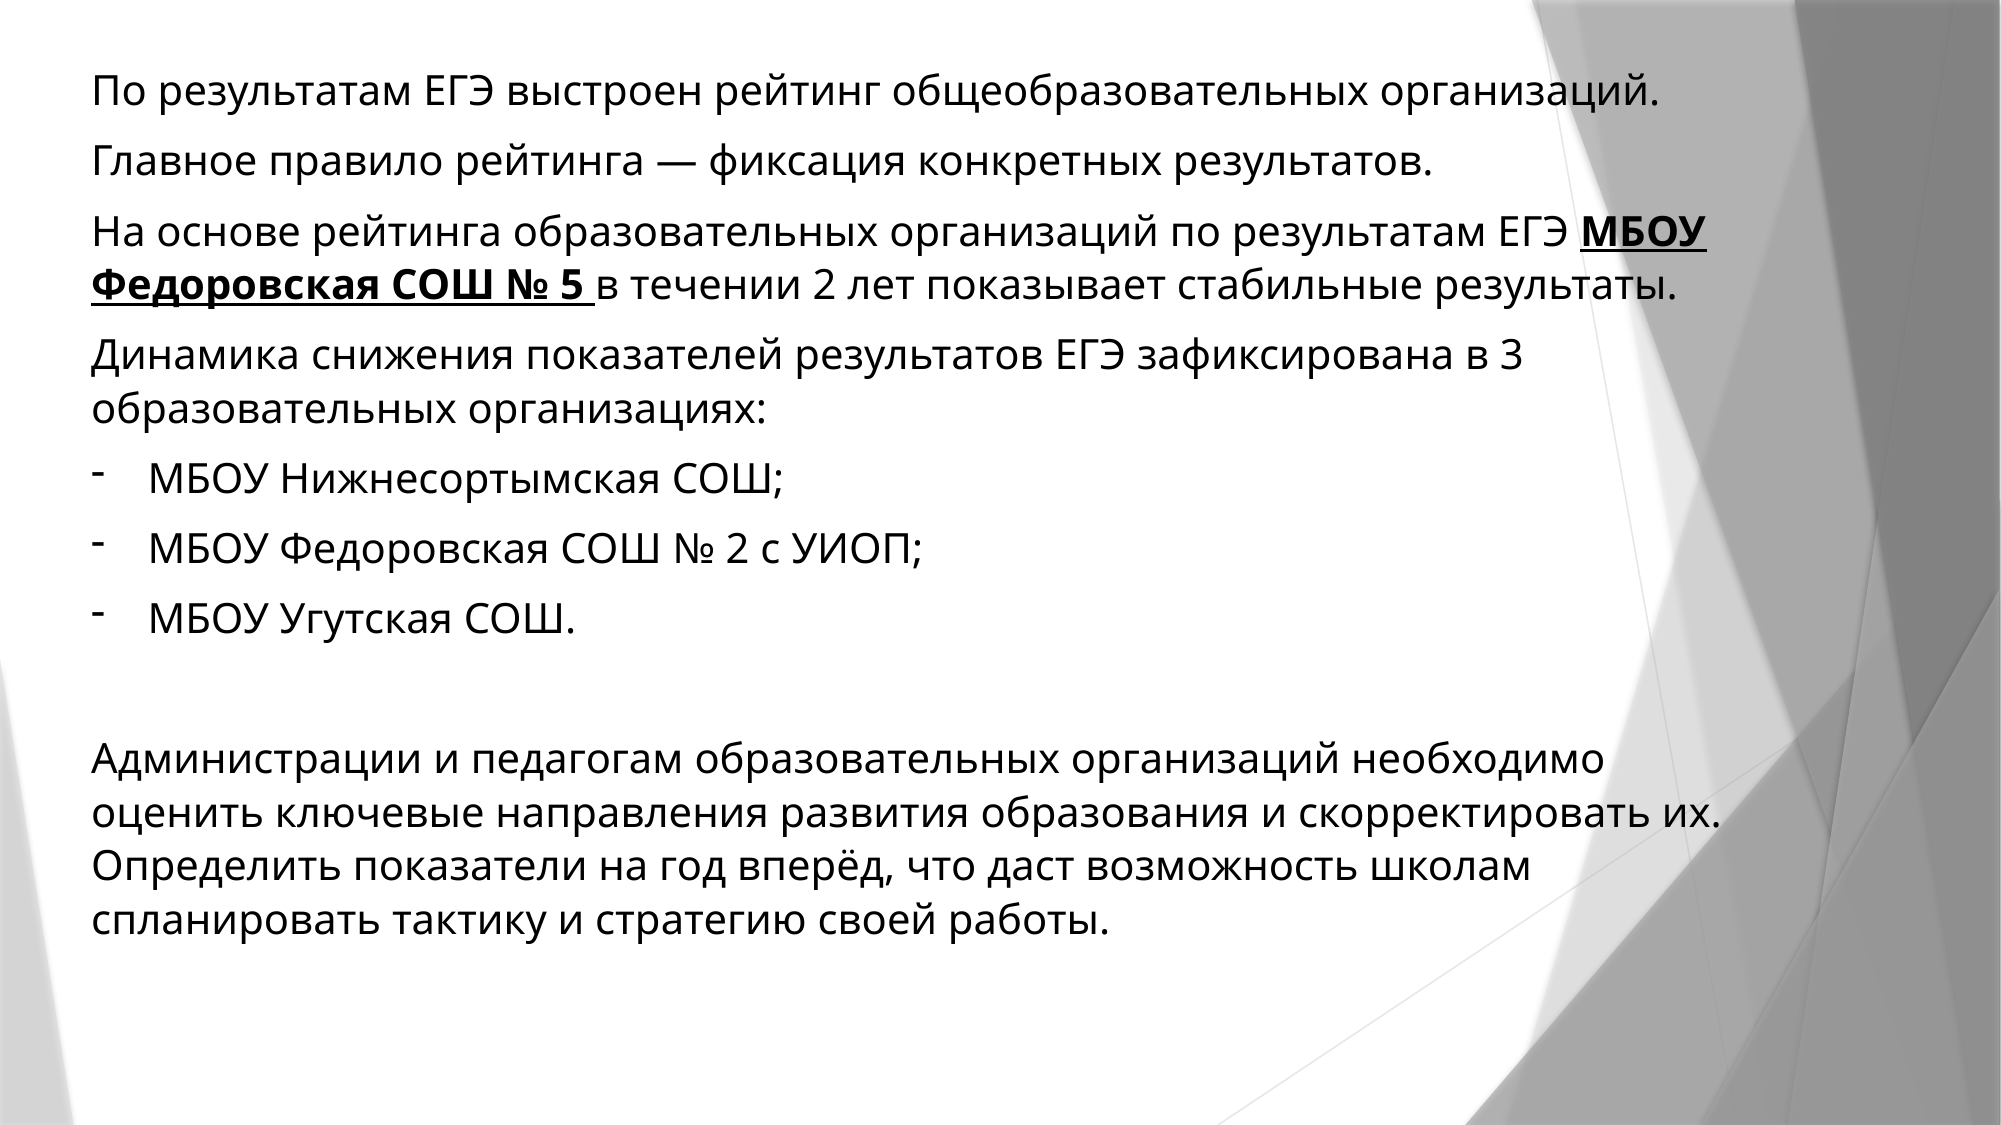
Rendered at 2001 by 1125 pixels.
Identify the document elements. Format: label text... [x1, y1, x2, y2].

text_box По результатам ЕГЭ выстроен рейтинг общеобразовательных организаций. Главное правило рейтинга — фиксация конкретных результатов. На основе рейтинга образовательных организаций по результатам ЕГЭ МБОУ Федоровская СОШ № 5 в течении 2 лет показывает стабильные результаты. Динамика снижения показателей результатов ЕГЭ зафиксирована в 3 образовательных организациях: МБОУ Нижнесортымская СОШ; МБОУ Федоровская СОШ № 2 с УИОП; МБОУ Угутская СОШ. Администрации и педагогам образовательных организаций необходимо оценить ключевые направления развития образования и скорректировать их. Определить показатели на год вперёд, что даст возможность школам спланировать тактику и стратегию своей работы. [76, 53, 1791, 951]
